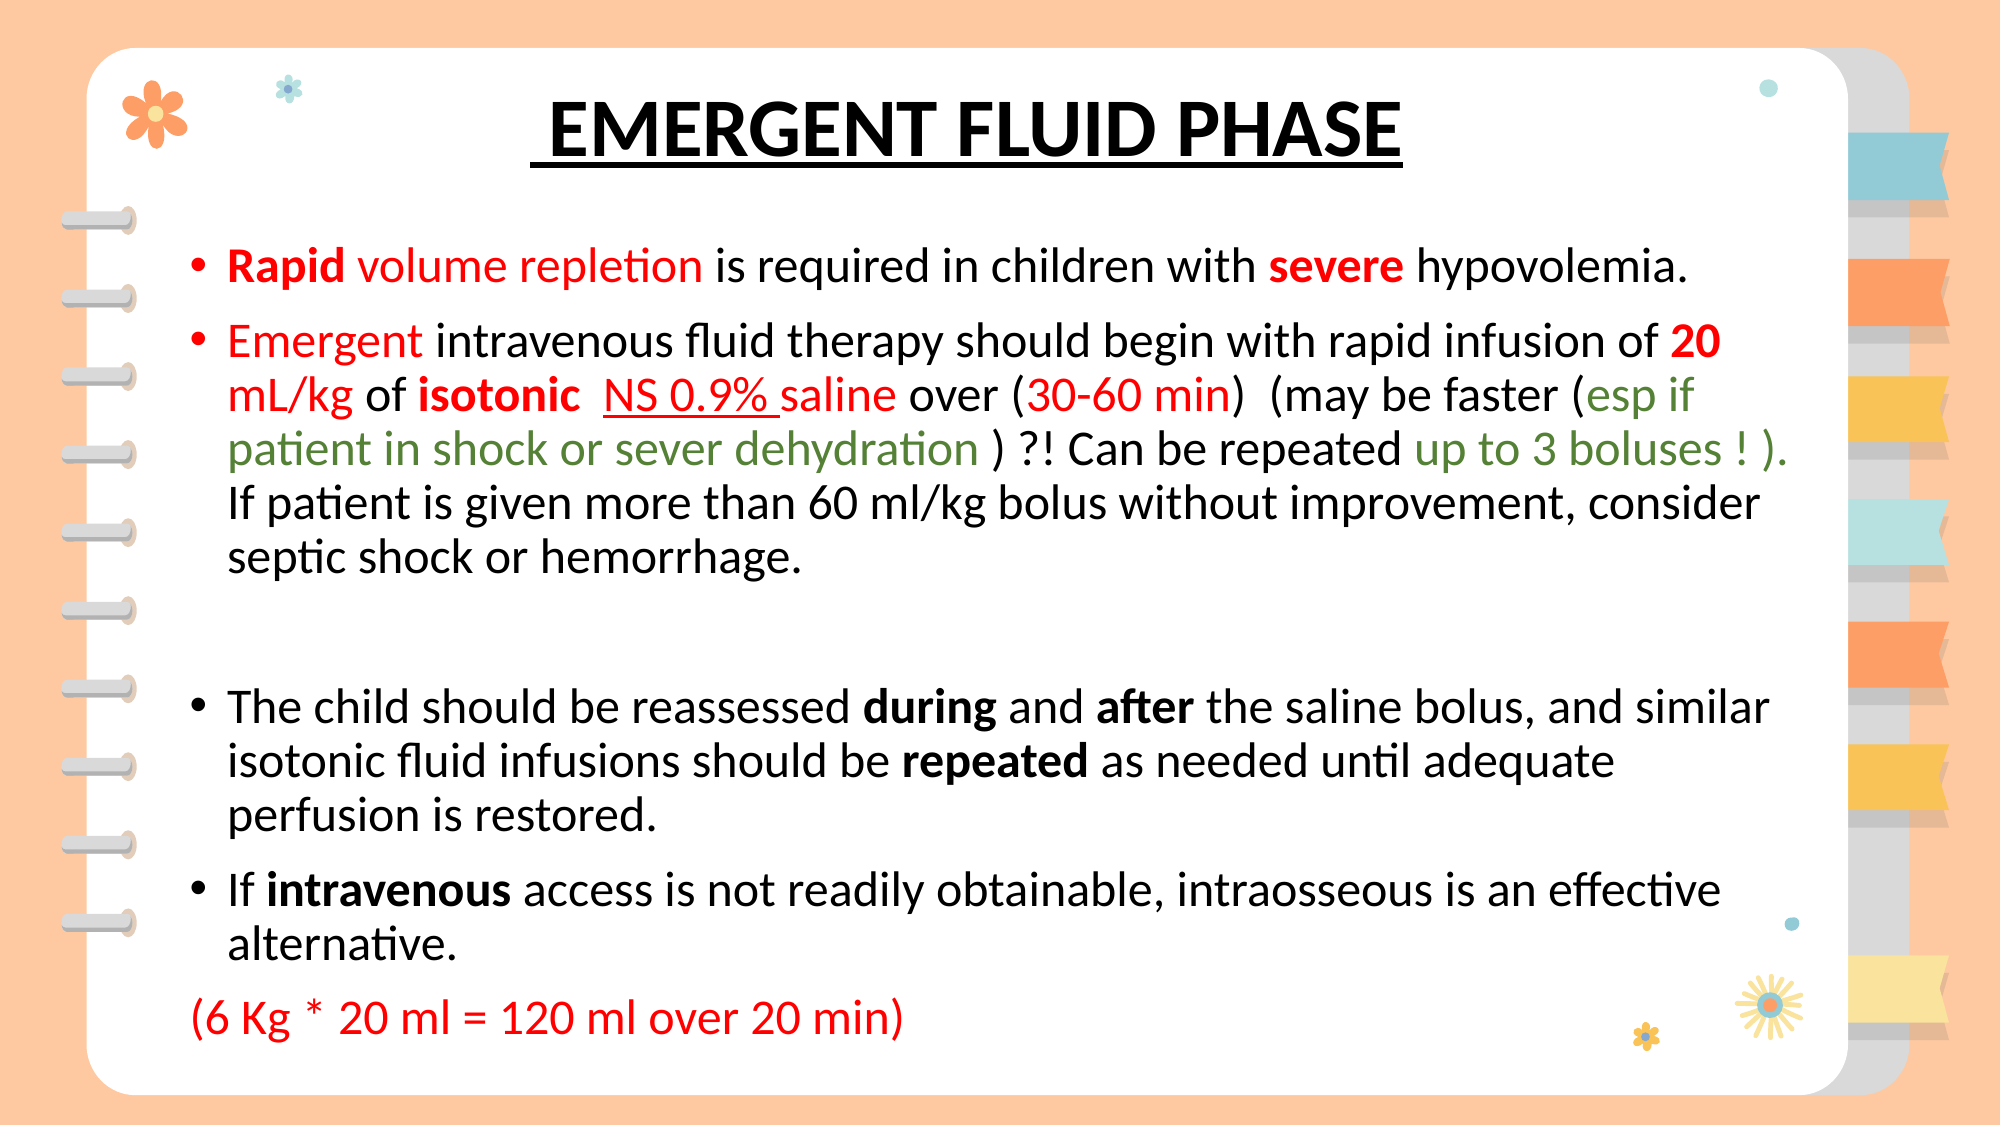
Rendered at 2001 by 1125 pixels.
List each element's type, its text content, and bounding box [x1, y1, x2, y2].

text_box EMERGENT FLUID PHASE [460, 102, 1473, 232]
text_box Rapid volume repletion is required in children with severe hypovolemia. Emergent intravenous fluid therapy should begin with rapid infusion of 20 mL/kg of isotonic NS 0.9% saline over (30-60 min) (may be faster (esp if patient in shock or sever dehydration ) ?! Can be repeated up to 3 boluses ! ). If patient is given more than 60 ml/kg bolus without improvement, consider septic shock or hemorrhage. The child should be reassessed during and after the saline bolus, and similar isotonic fluid infusions should be repeated as needed until adequate perfusion is restored. If intravenous access is not readily obtainable, intraosseous is an effective alternative. (6 Kg * 20 ml = 120 ml over 20 min) [174, 232, 1805, 1028]
